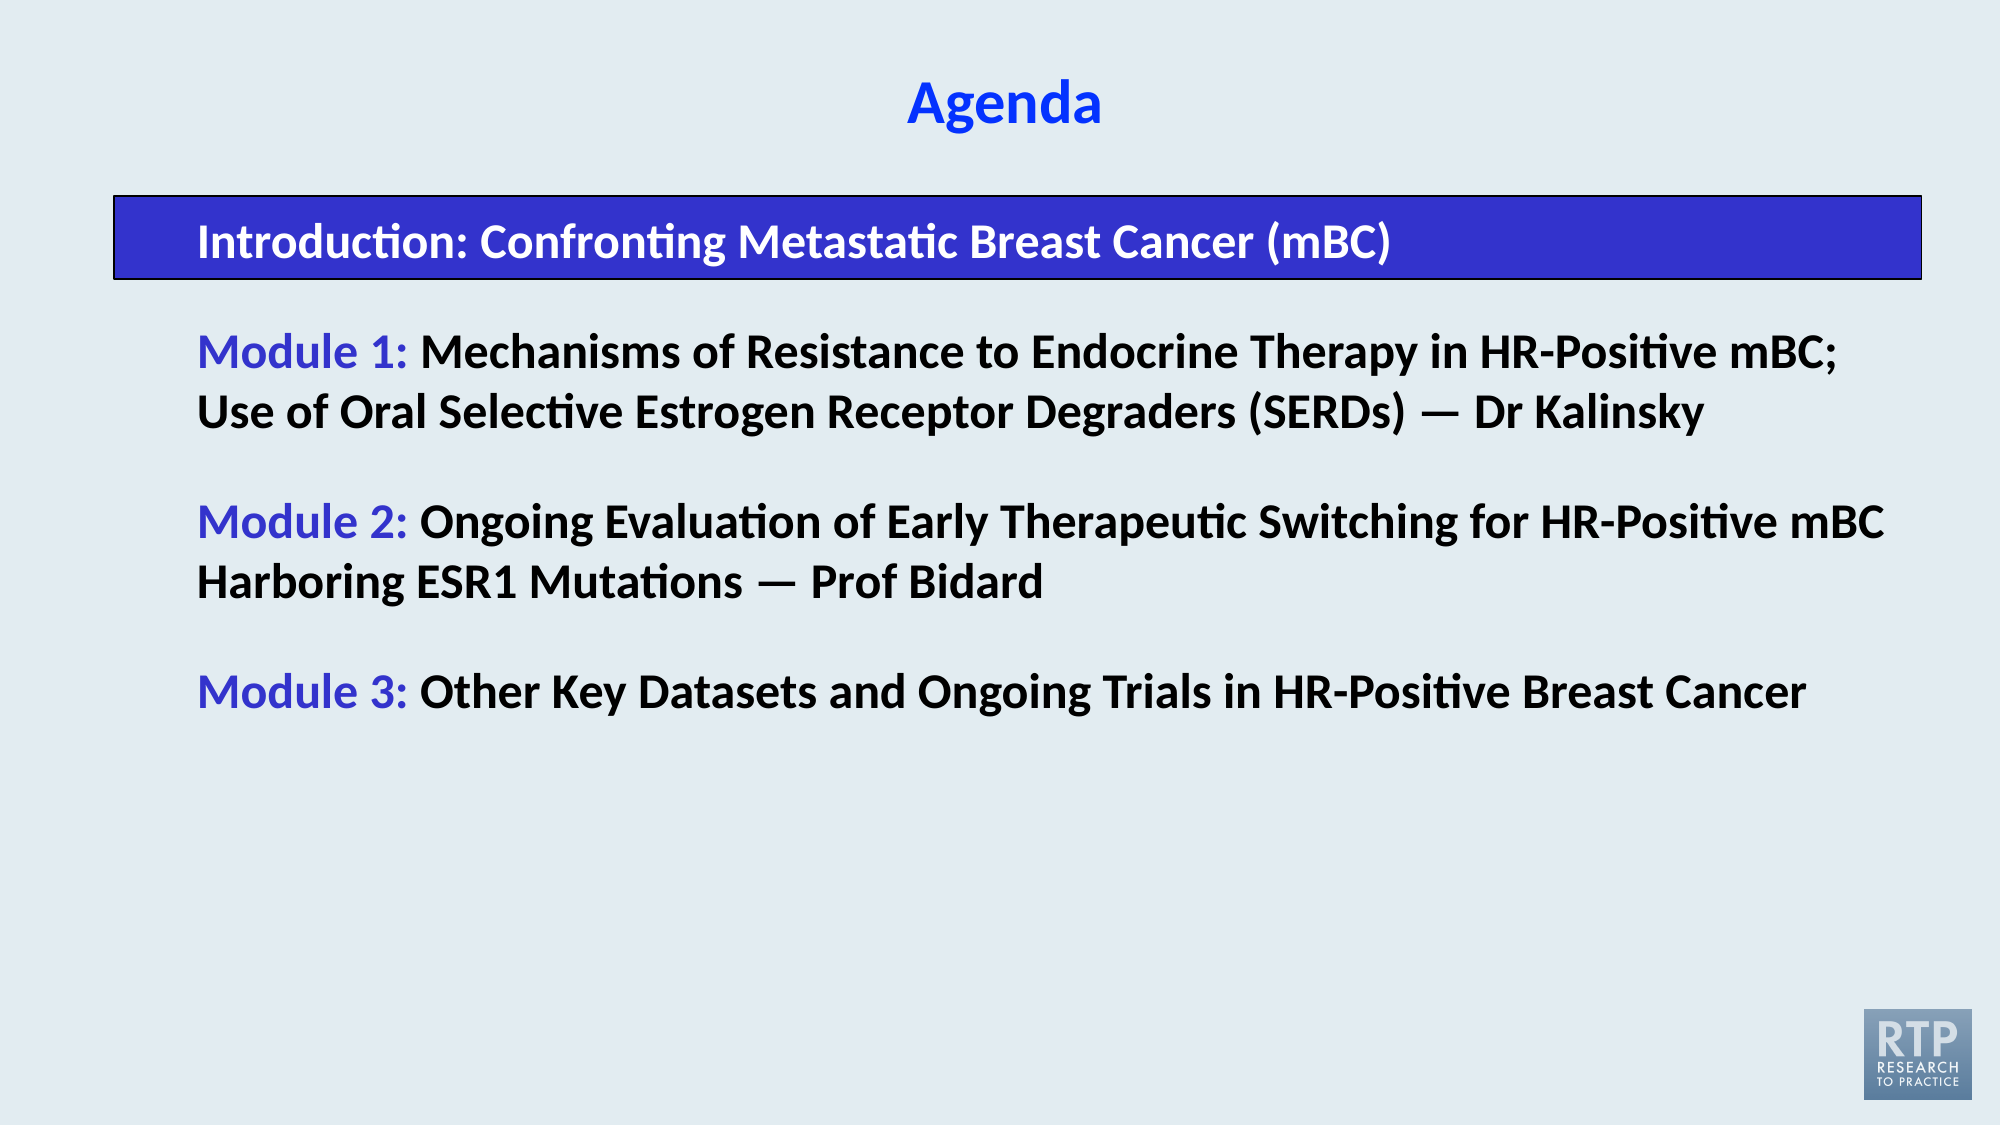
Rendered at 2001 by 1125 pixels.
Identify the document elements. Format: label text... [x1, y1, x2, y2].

title Agenda [314, 0, 1698, 207]
text_box [1698, 196, 1922, 279]
list Introduction: Confronting Metastatic Breast Cancer (mBC) Module 1: Mechanisms of Resistance to Endocrine Therapy in HR-Positive mBC; Use of Oral Selective Estrogen Receptor Degraders (SERDs) — Dr Kalinsky Module 2: Ongoing Evaluation of Early Therapeutic Switching for HR-Positive mBC Harboring ESR1 Mutations — Prof Bidard Module 3: Other Key Datasets and Ongoing Trials in HR-Positive Breast Cancer [180, 207, 1887, 1079]
text_box [113, 196, 314, 279]
